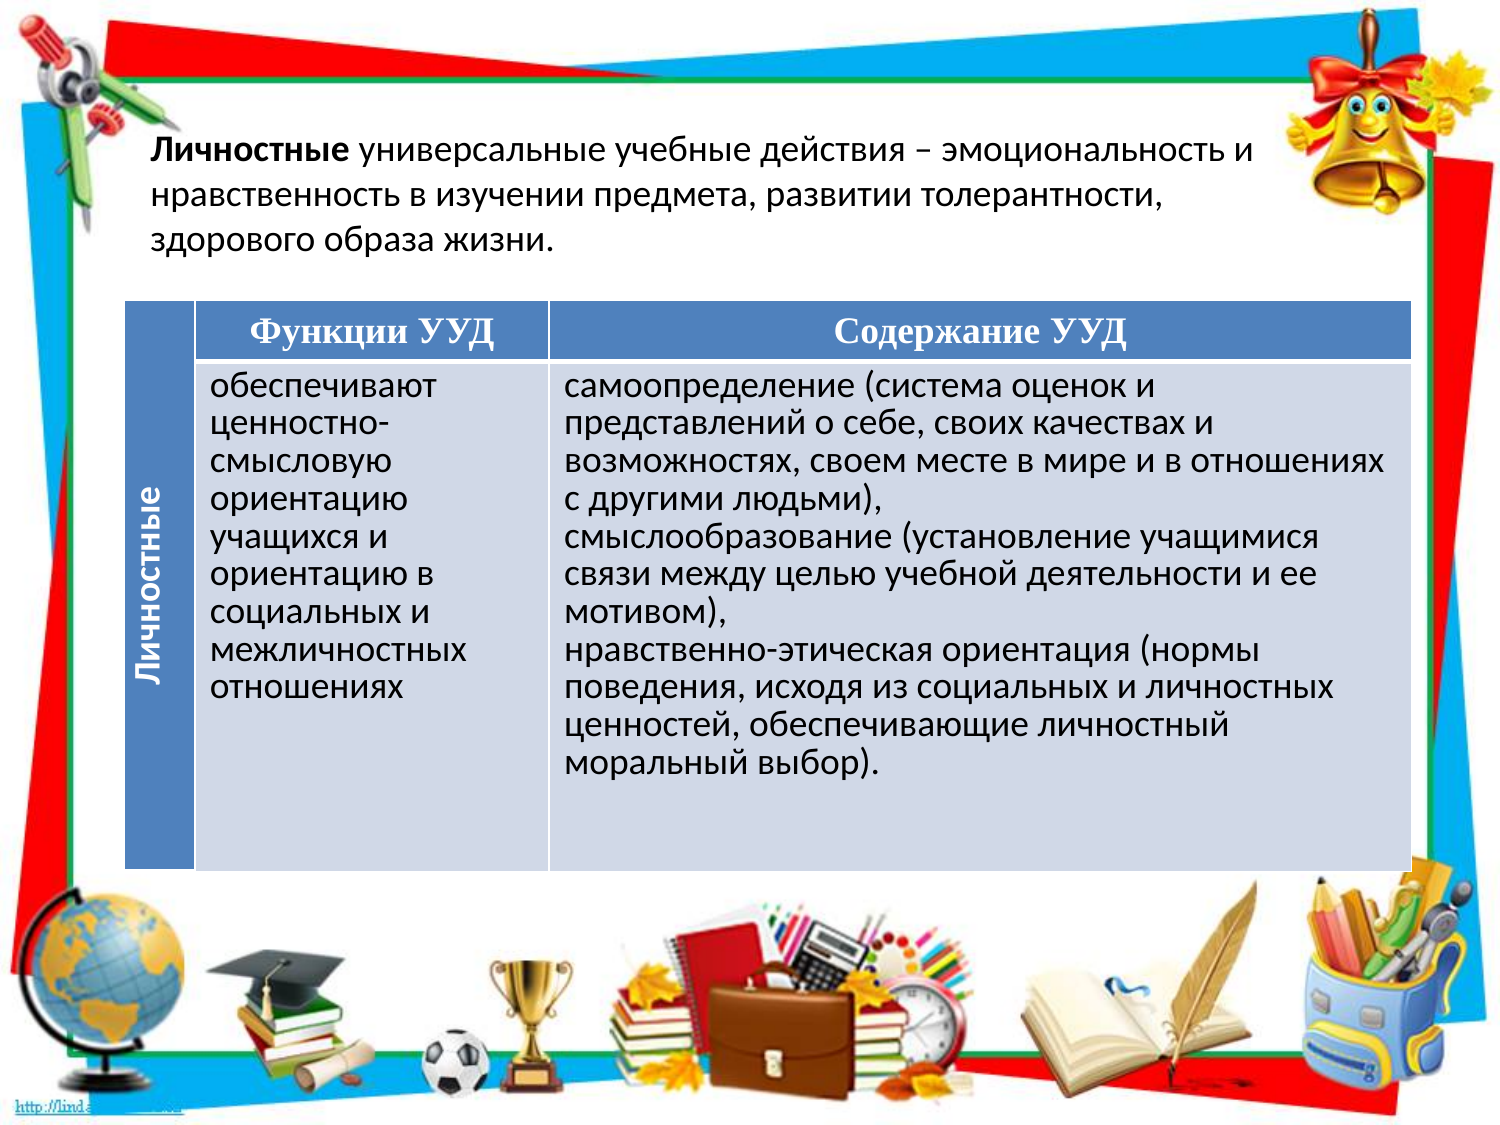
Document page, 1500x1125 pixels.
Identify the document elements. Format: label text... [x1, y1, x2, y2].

table_cell обеспечивают ценностно-смысловую ориентацию учащихся и ориентацию в социальных и межличностных отношениях [196, 364, 548, 871]
text_box Личностные универсальные учебные действия – эмоциональность и нравственность в изучении предмета, развитии толерантности, здорового образа жизни. [135, 116, 1341, 267]
picture [0, 0, 1500, 1125]
table_header Личностные [125, 301, 194, 869]
table_header Содержание УУД [550, 301, 1411, 359]
table_cell самоопределение (система оценок и представлений о себе, своих качествах и возможностях, своем месте в мире и в отношениях с другими людьми), смыслообразование (установление учащимися связи между целью учебной деятельности и ее мотивом), нравственно-этическая ориентация (нормы поведения, исходя из социальных и личностных ценностей, обеспечивающие личностный моральный выбор). [550, 364, 1411, 871]
table_header Функции УУД [196, 301, 548, 359]
